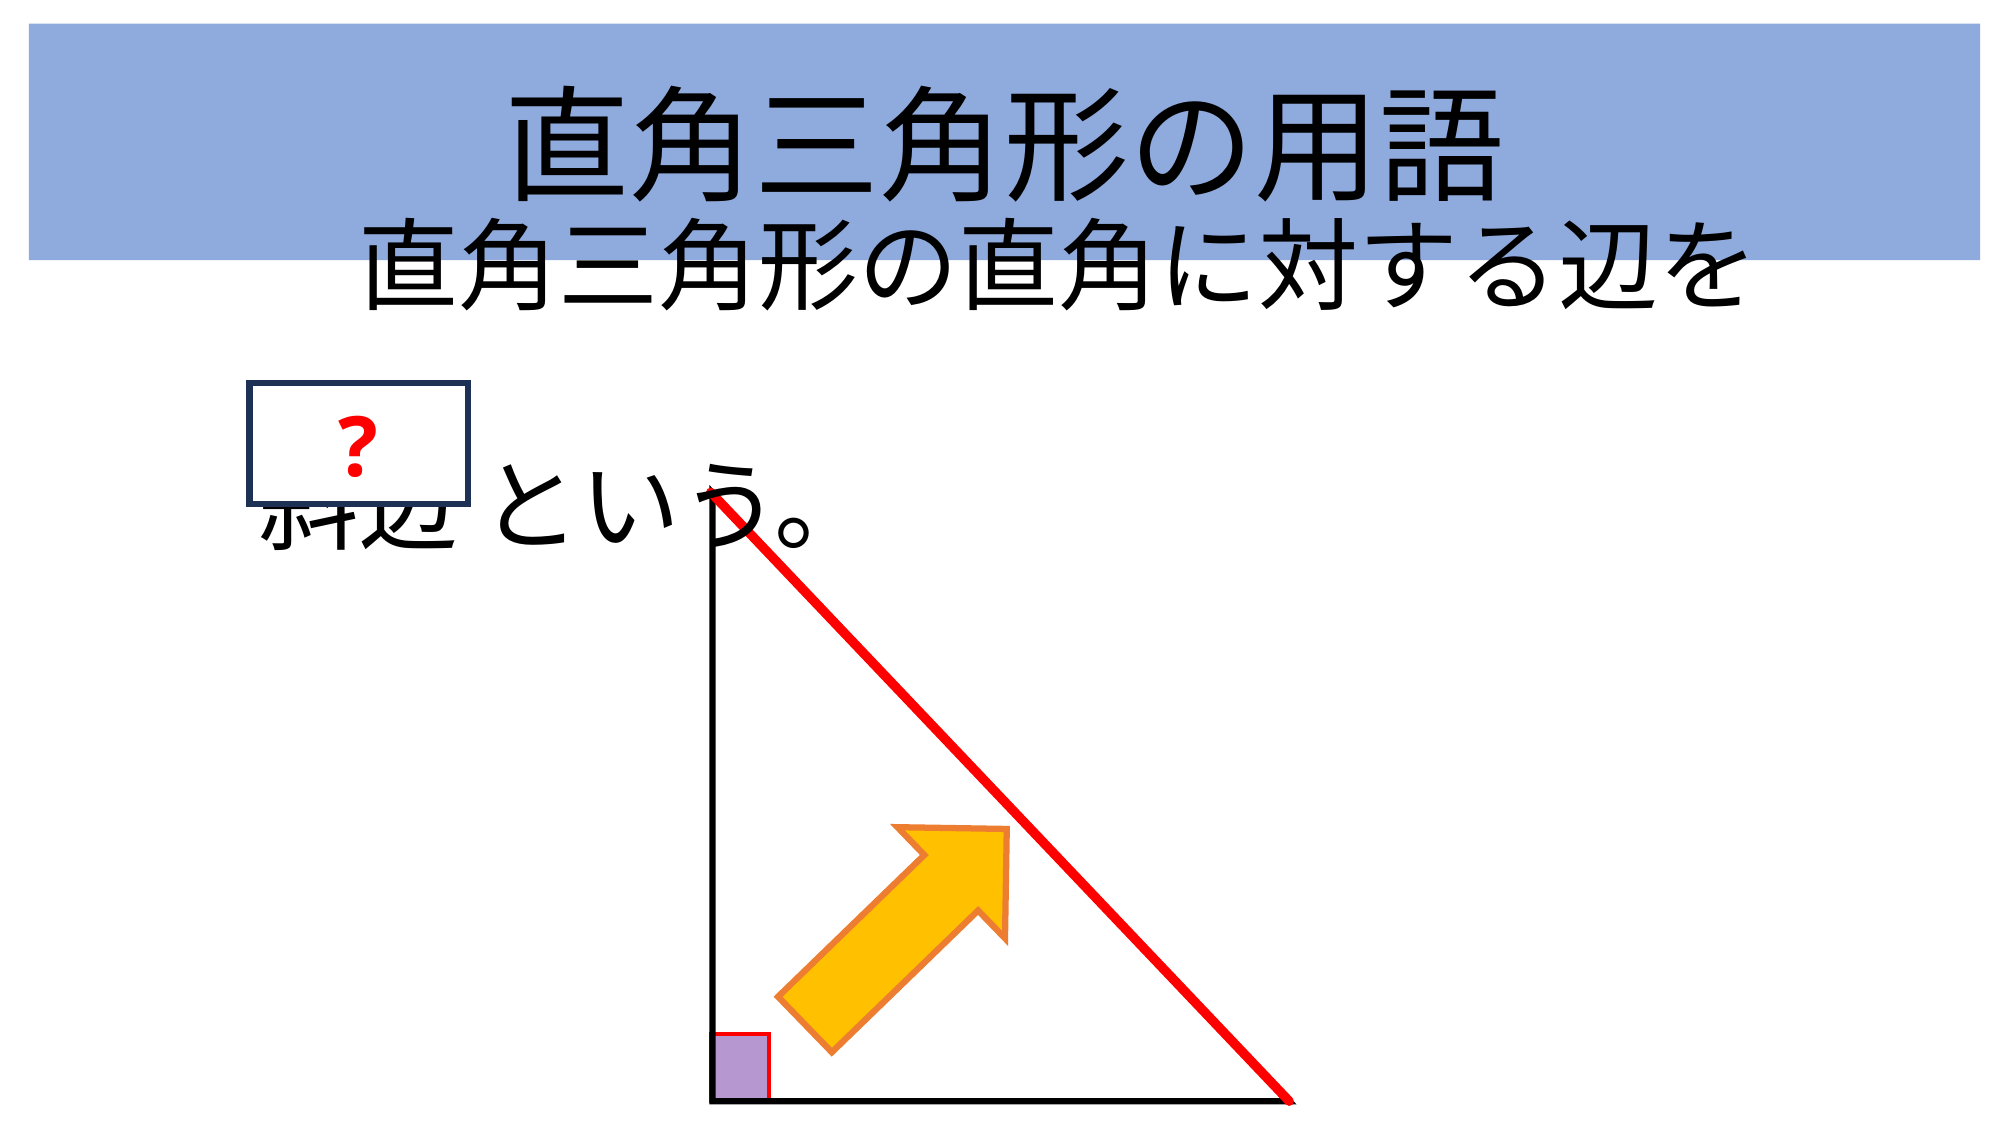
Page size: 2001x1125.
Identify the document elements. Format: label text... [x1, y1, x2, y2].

text_box ? [249, 382, 469, 505]
text_box 直角三角形の直角に対する辺を 斜辺 という。 [143, 194, 1857, 571]
text_box 直角三角形の用語 [28, 23, 1981, 261]
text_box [710, 492, 1290, 1102]
